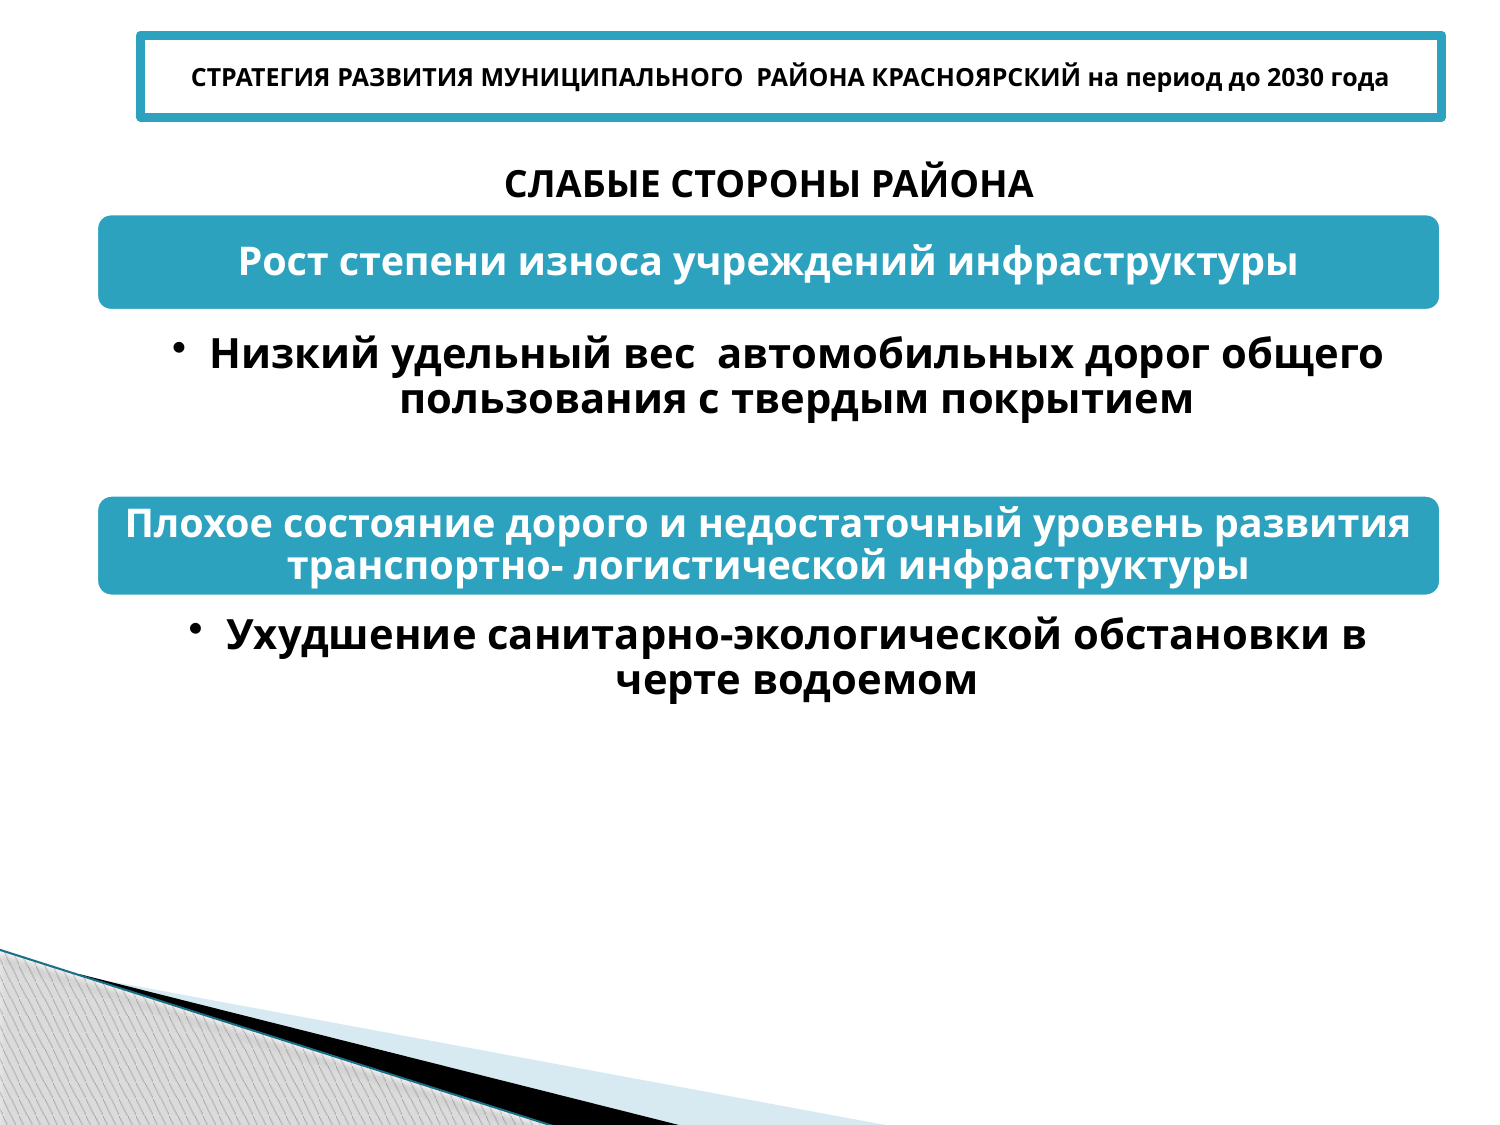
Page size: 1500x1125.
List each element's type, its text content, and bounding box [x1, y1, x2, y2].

text_box СТРАТЕГИЯ РАЗВИТИЯ МУНИЦИПАЛЬНОГО РАЙОНА КРАСНОЯРСКИЙ на период до 2030 года [136, 31, 1446, 122]
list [93, 210, 1444, 962]
text_box СЛАБЫЕ СТОРОНЫ РАЙОНА [489, 152, 1049, 206]
